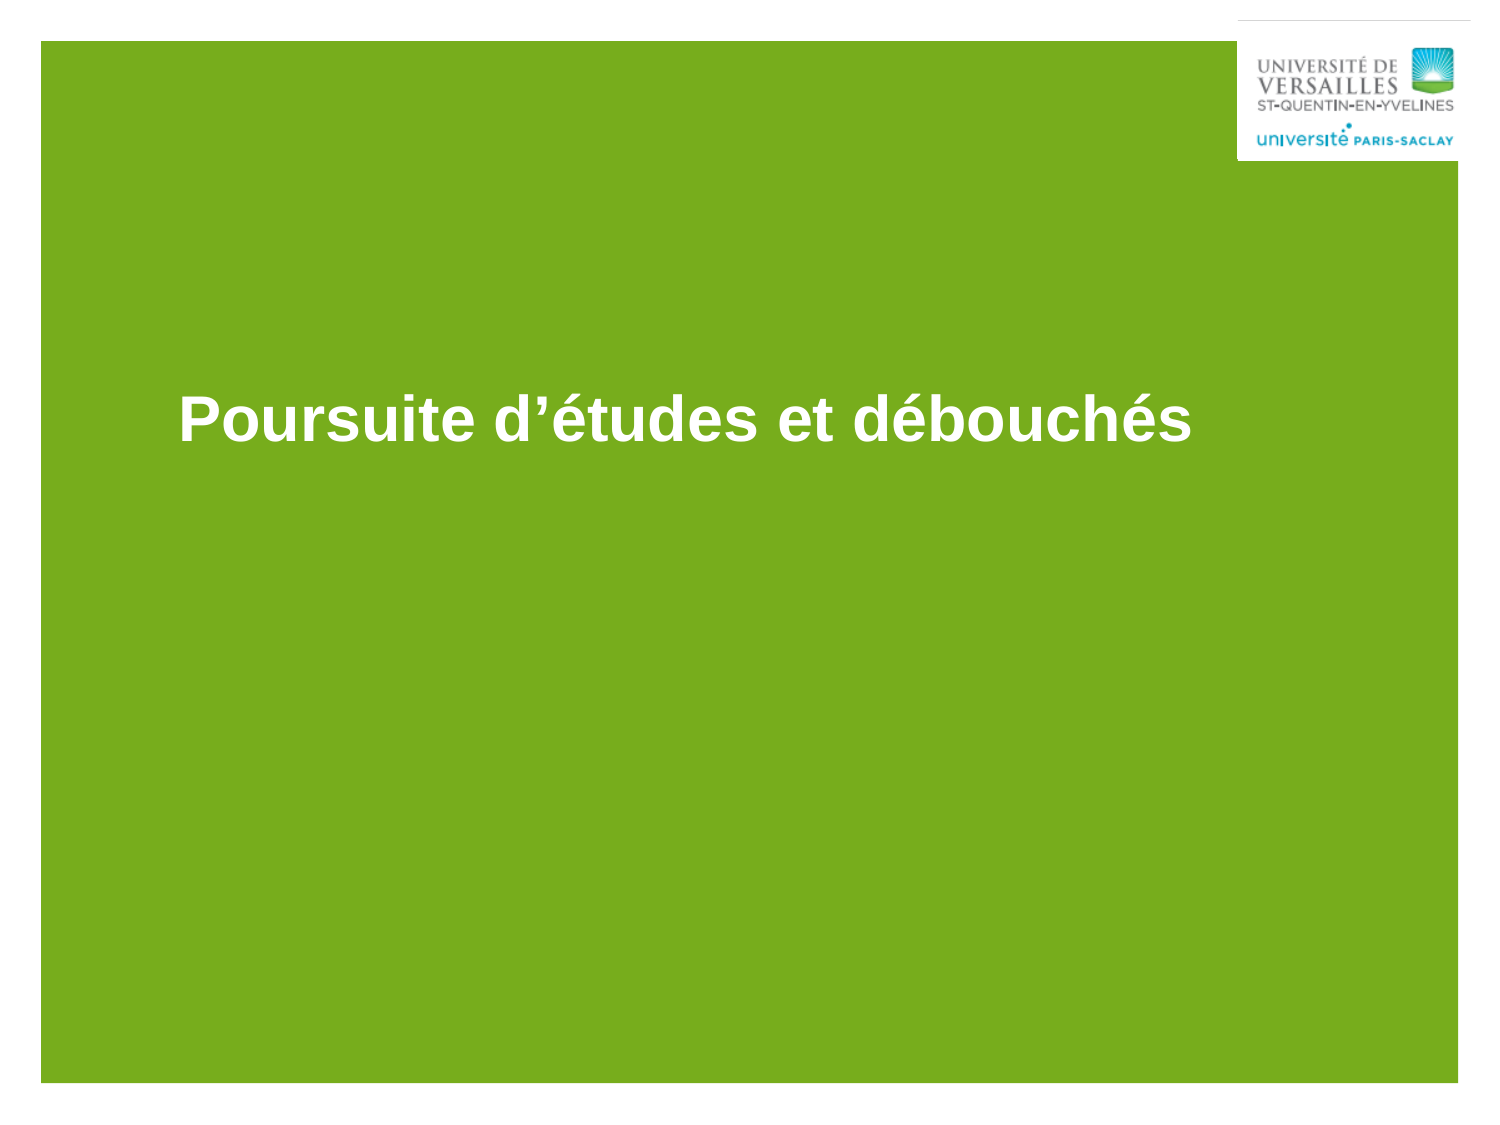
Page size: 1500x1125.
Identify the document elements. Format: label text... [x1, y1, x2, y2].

title Poursuite d’études et débouchés [178, 313, 1465, 455]
picture [1237, 1, 1500, 159]
